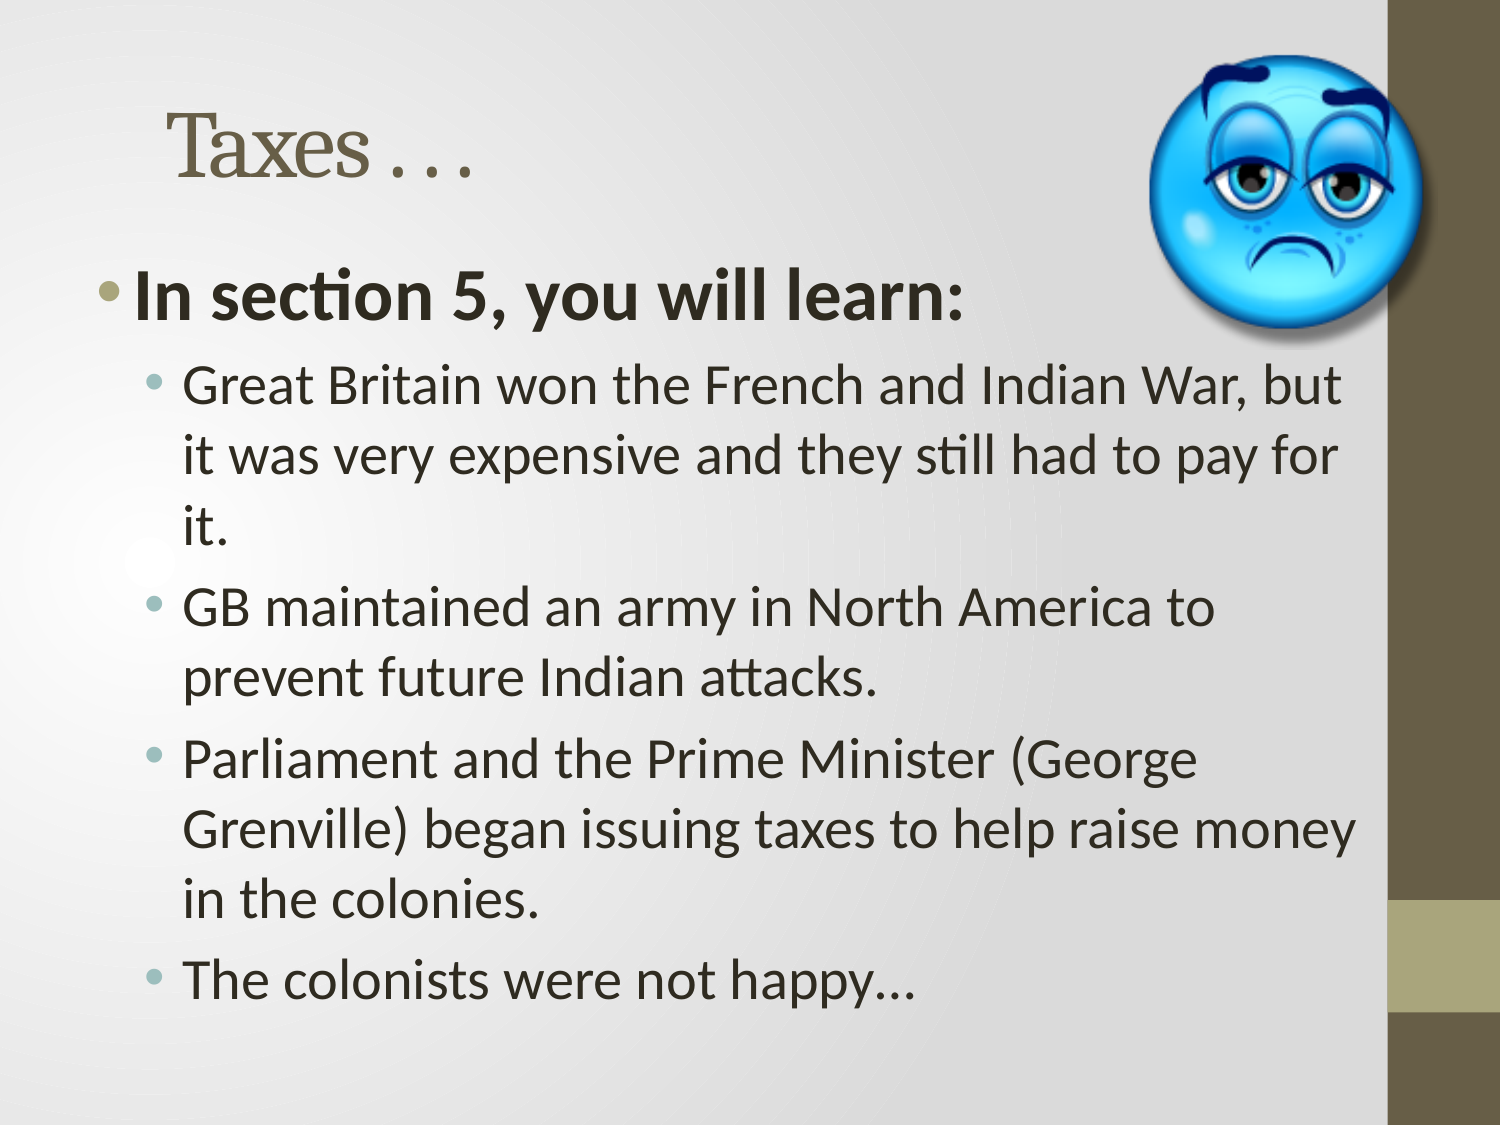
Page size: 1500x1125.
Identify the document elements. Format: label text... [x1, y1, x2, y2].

picture [1136, 49, 1438, 351]
title Taxes . . . [150, 45, 775, 233]
list In section 5, you will learn: Great Britain won the French and Indian War, but it was very expensive and they still had to pay for it. GB maintained an army in North America to prevent future Indian attacks. Parliament and the Prime Minister (George Grenville) began issuing taxes to help raise money in the colonies. The colonists were not happy… [62, 237, 1395, 1075]
